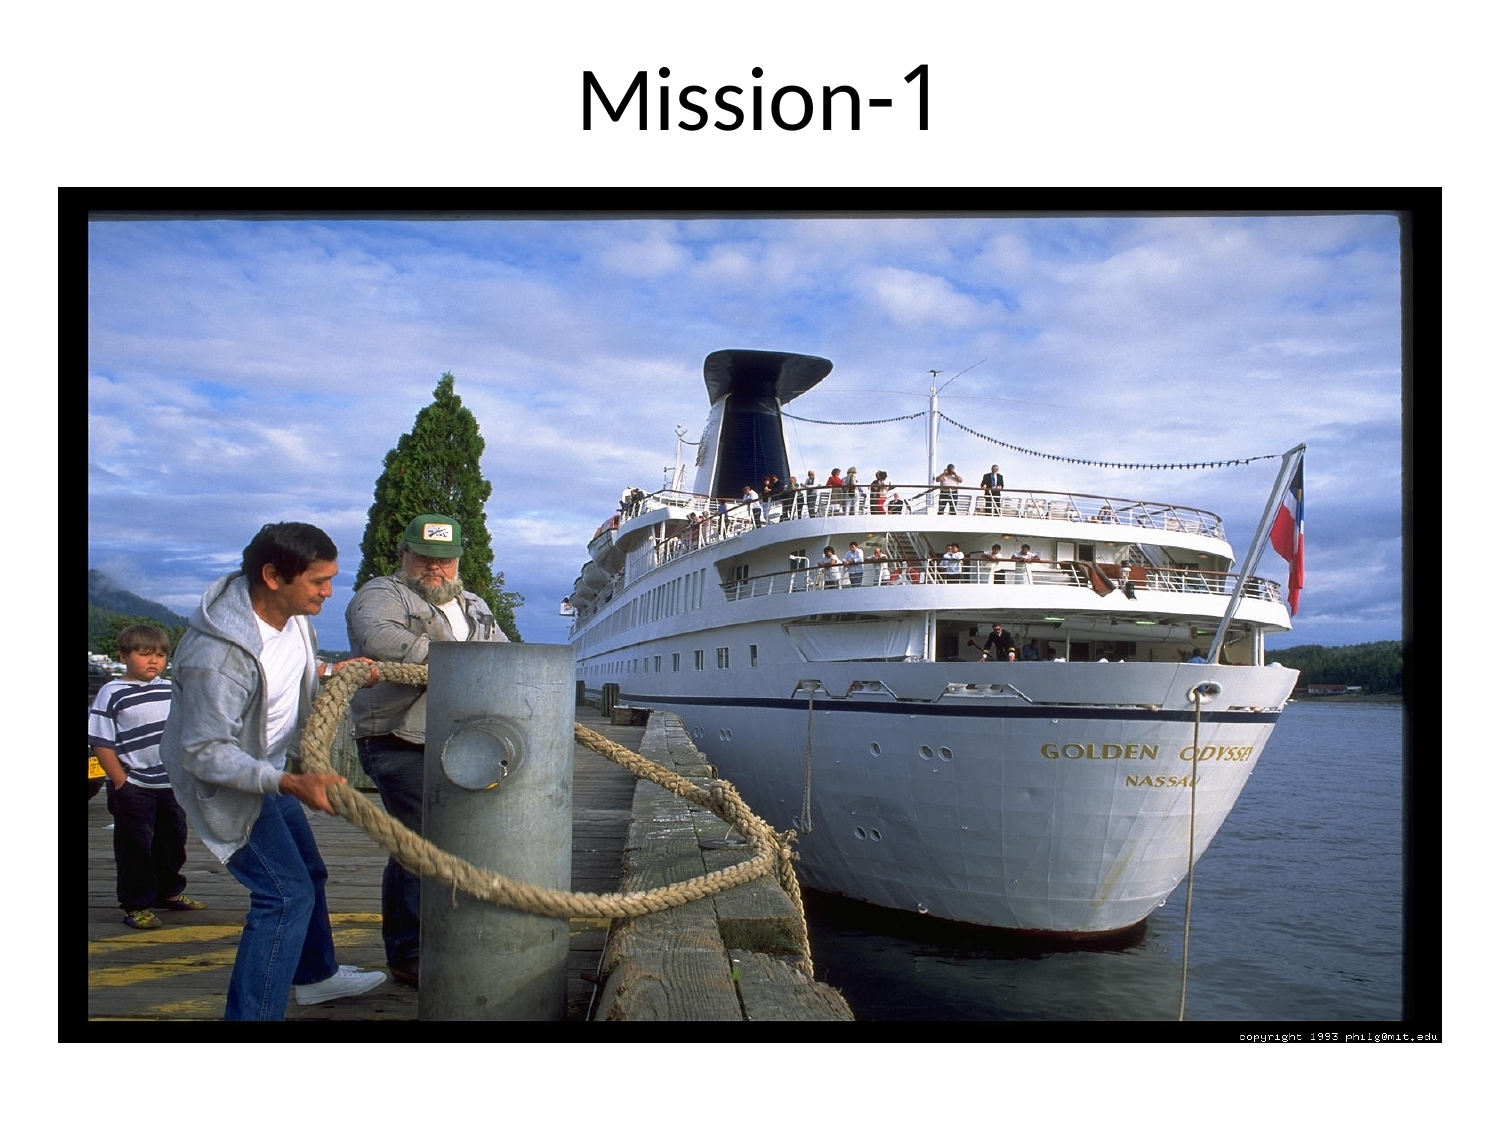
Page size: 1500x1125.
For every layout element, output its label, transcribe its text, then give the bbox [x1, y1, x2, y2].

title 1-Mission [0, 0, 1500, 188]
picture [58, 187, 1442, 1044]
